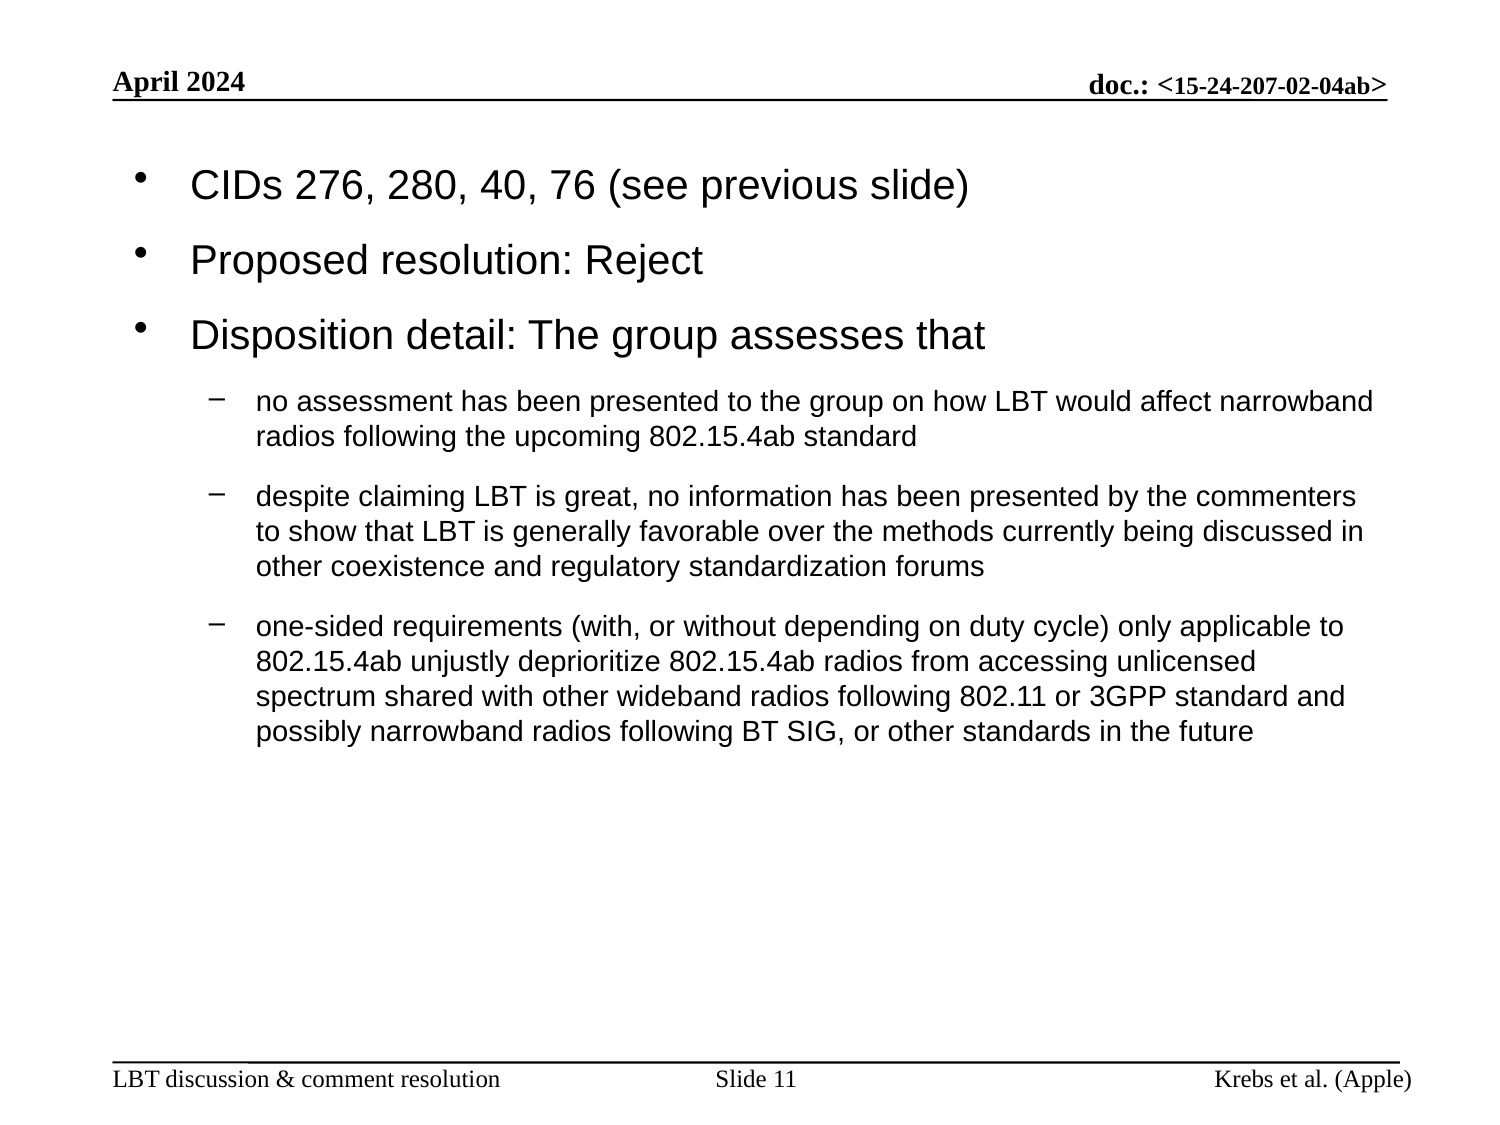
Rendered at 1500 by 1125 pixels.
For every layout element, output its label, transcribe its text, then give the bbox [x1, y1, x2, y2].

footer Krebs et al. (Apple) [900, 1062, 1413, 1093]
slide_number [112, 62, 375, 98]
slide_number Slide 11 [712, 1062, 800, 1093]
list CIDs 276, 280, 40, 76 (see previous slide) Proposed resolution: Reject Disposition detail: The group assesses that no assessment has been presented to the group on how LBT would affect narrowband radios following the upcoming 802.15.4ab standard despite claiming LBT is great, no information has been presented by the commenters to show that LBT is generally favorable over the methods currently being discussed in other coexistence and regulatory standardization forums one-sided requirements (with, or without depending on duty cycle) only applicable to 802.15.4ab unjustly deprioritize 802.15.4ab radios from accessing unlicensed spectrum shared with other wideband radios following 802.11 or 3GPP standard and possibly narrowband radios following BT SIG, or other standards in the future [118, 149, 1394, 1025]
